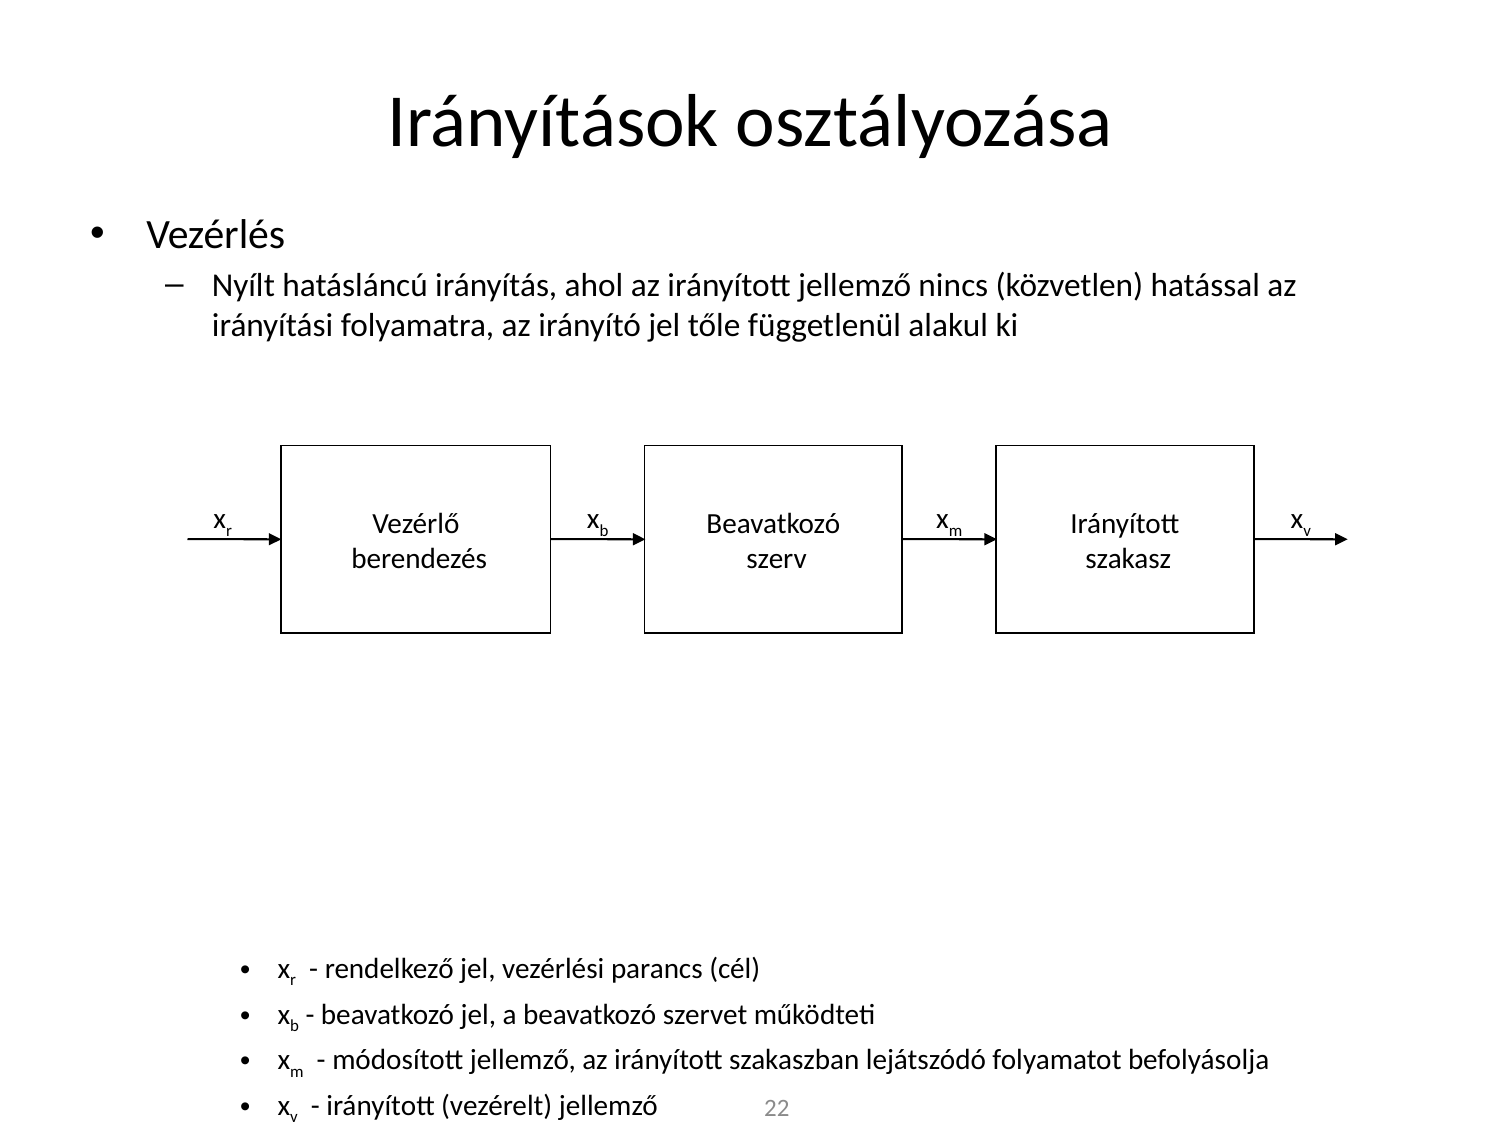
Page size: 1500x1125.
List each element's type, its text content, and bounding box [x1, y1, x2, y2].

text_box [190, 541, 258, 545]
text_box Irányított szakasz [996, 445, 1254, 633]
slide_number 84 [562, 541, 633, 545]
text_box xr [187, 492, 258, 538]
text_box Beavatkozó szerv [644, 445, 903, 633]
text_box Vezérlő berendezés [281, 445, 551, 633]
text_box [1265, 541, 1336, 545]
text_box xv [1265, 492, 1336, 537]
text_box xm [914, 492, 985, 537]
slide_number 22 [714, 1088, 839, 1125]
text_box [258, 541, 268, 545]
title Irányítások osztályozása [74, 44, 1426, 188]
list Vezérlés Nyílt hatásláncú irányítás, ahol az irányított jellemző nincs (közvetlen) hatással az irányítási folyamatra, az irányító jel tőle függetlenül alakul ki xr - rendelkező jel, vezérlési parancs (cél) xb - beavatkozó jel, a beavatkozó szervet működteti xm - módosított jellemző, az irányított szakaszban lejátszódó folyamatot befolyásolja xv - irányított (vezérelt) jellemző [74, 198, 1426, 1055]
text_box xb [562, 492, 633, 537]
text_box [914, 541, 985, 545]
